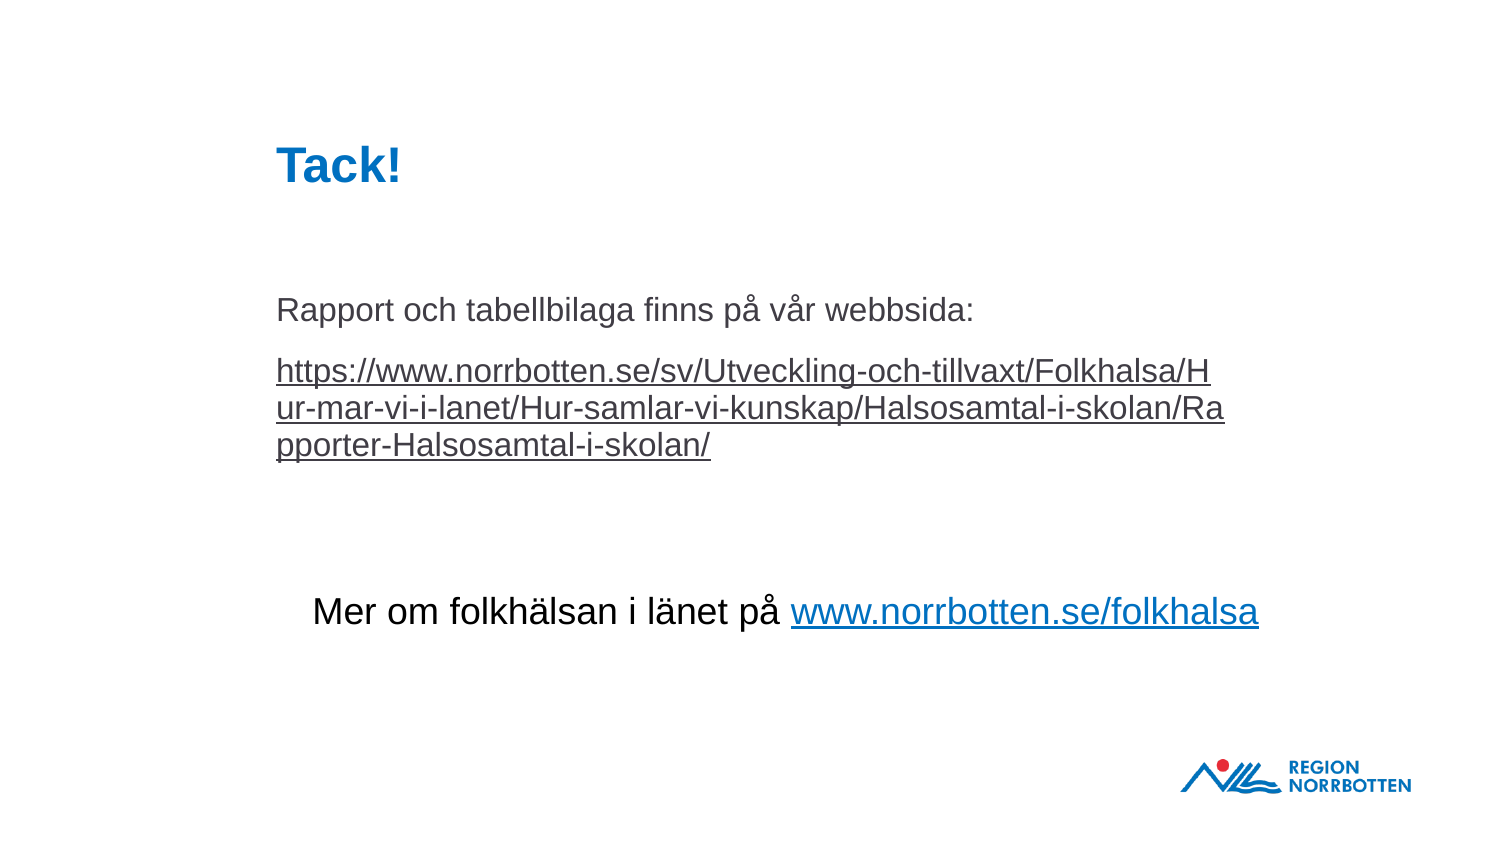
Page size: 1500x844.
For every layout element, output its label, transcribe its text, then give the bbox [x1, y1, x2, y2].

text_box Mer om folkhälsan i länet på www.norrbotten.se/folkhalsa [297, 579, 1274, 685]
title Tack! [261, 63, 1242, 200]
picture [1170, 749, 1423, 803]
list Rapport och tabellbilaga finns på vår webbsida: https://www.norrbotten.se/sv/Utveckling-och-tillvaxt/Folkhalsa/Hur-mar-vi-i-lanet/Hur-samlar-vi-kunskap/Halsosamtal-i-skolan/Rapporter-Halsosamtal-i-skolan/ [261, 277, 1242, 716]
